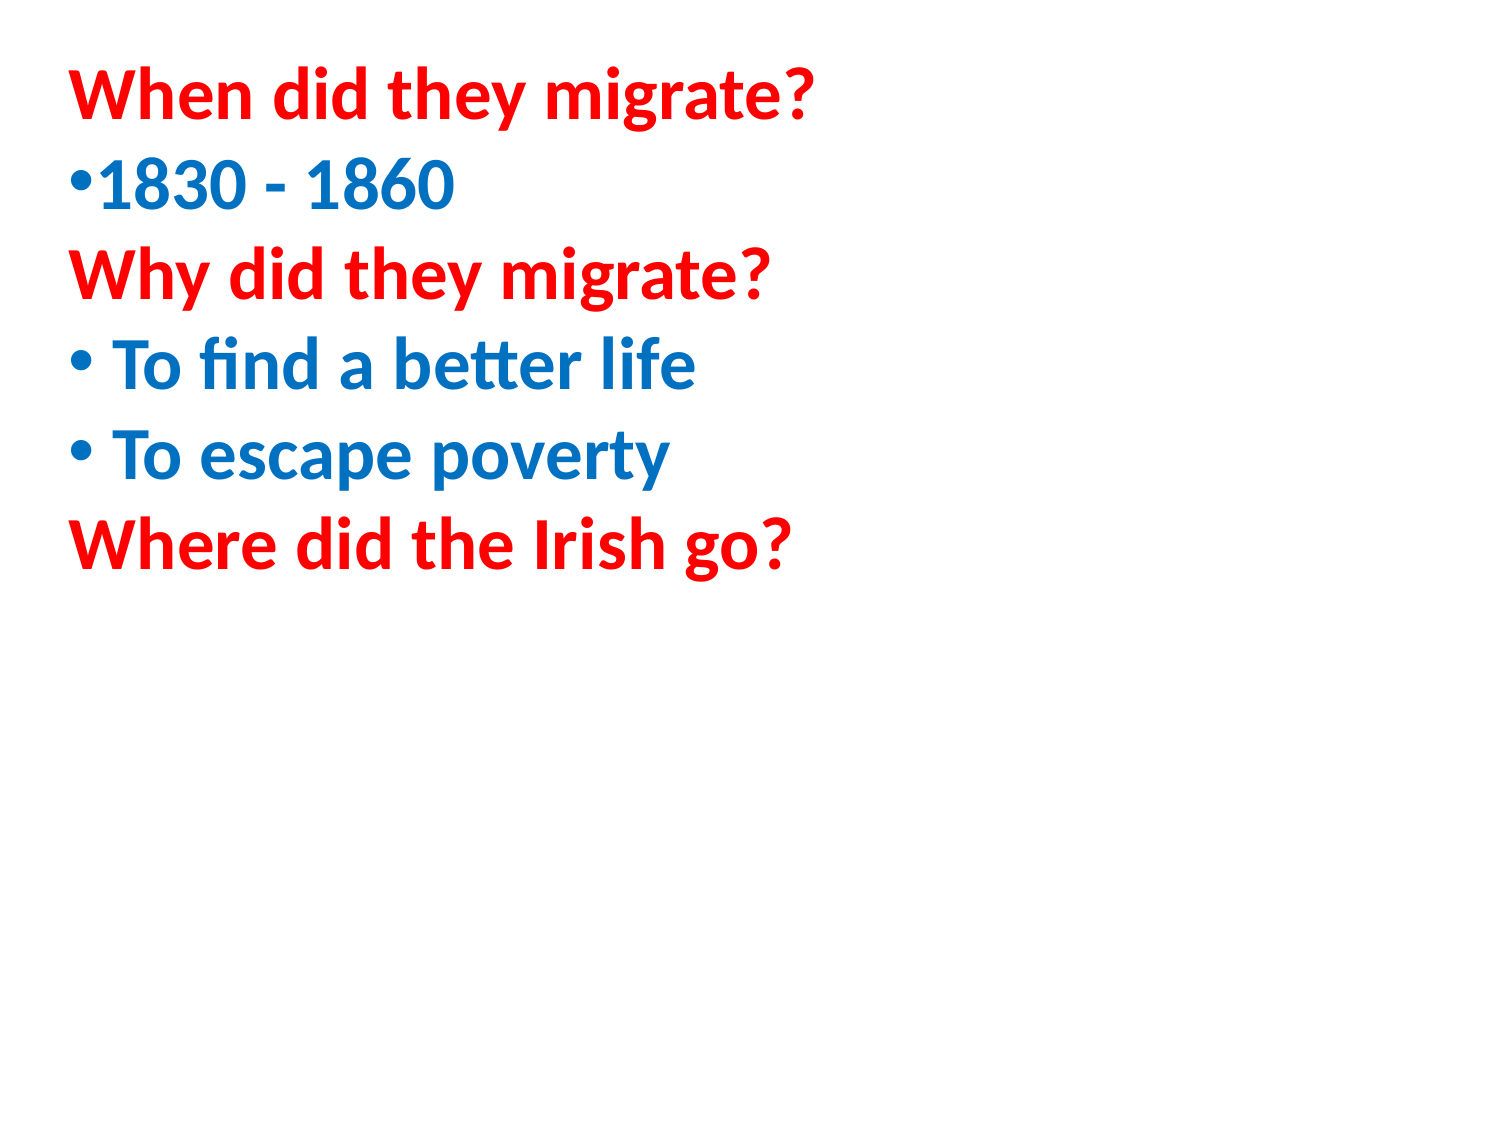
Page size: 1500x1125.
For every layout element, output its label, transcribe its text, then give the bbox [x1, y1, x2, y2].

text_box When did they migrate? 1830 - 1860 Why did they migrate? To find a better life To escape poverty Where did the Irish go? [54, 37, 850, 683]
